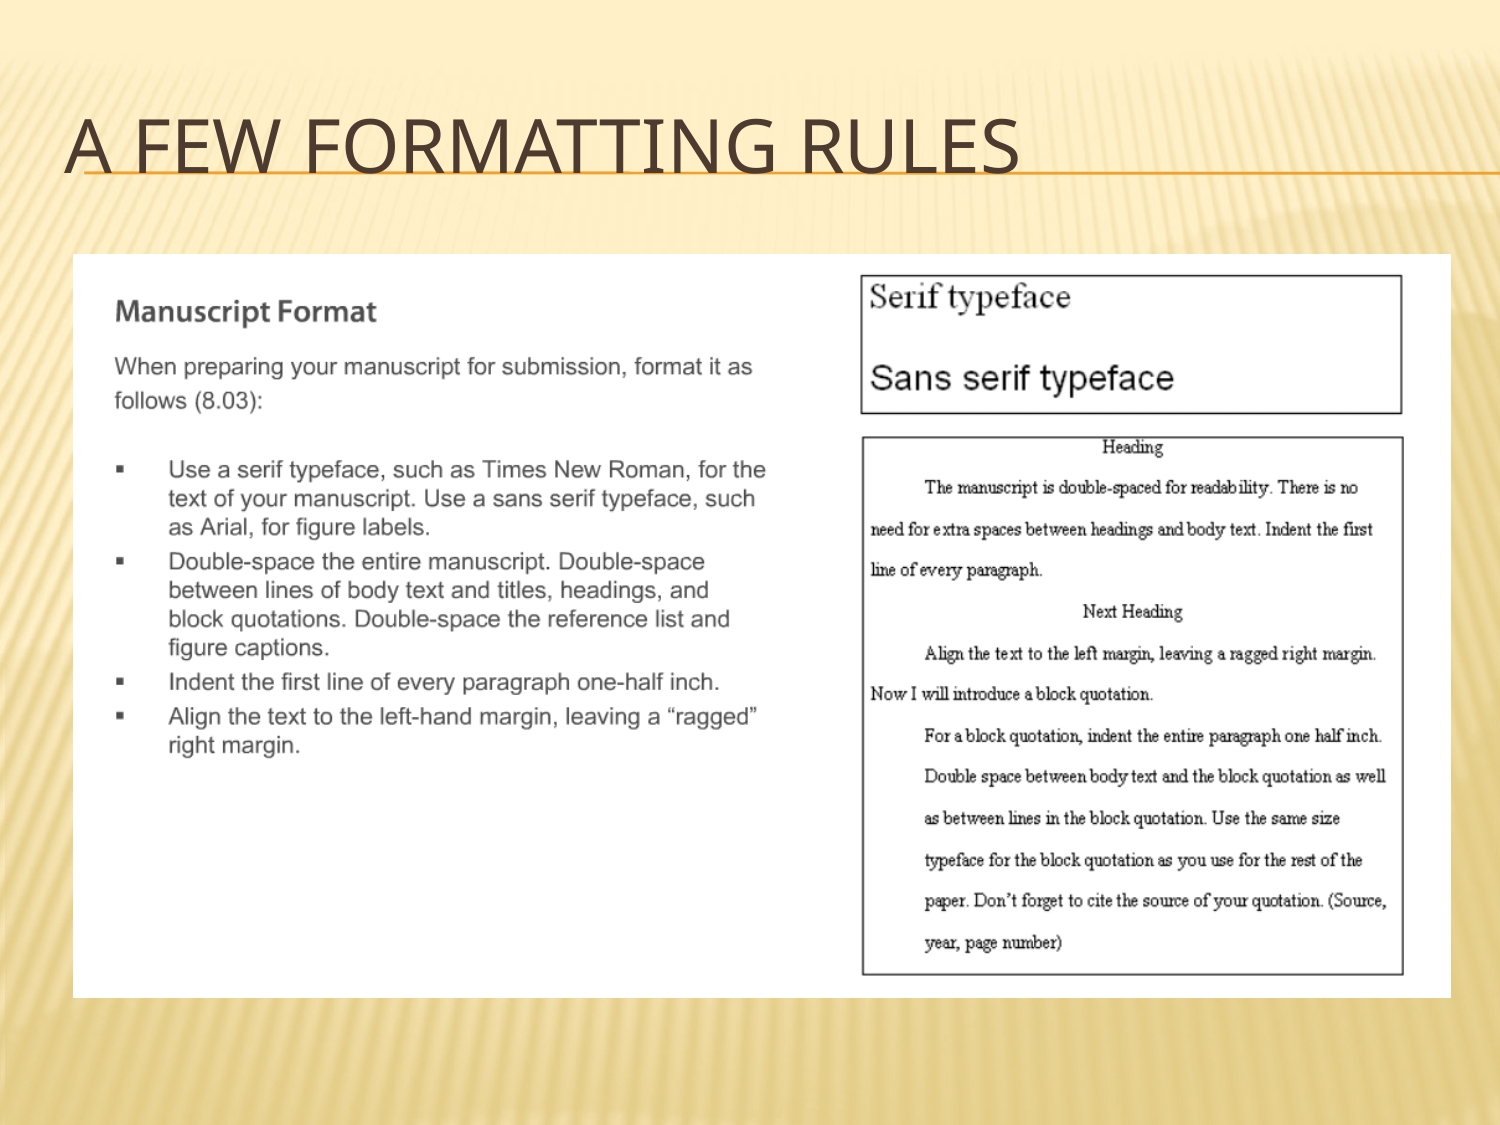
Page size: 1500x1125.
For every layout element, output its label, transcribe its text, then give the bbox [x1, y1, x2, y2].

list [73, 254, 1452, 998]
title A few formatting rules [50, 75, 1475, 213]
